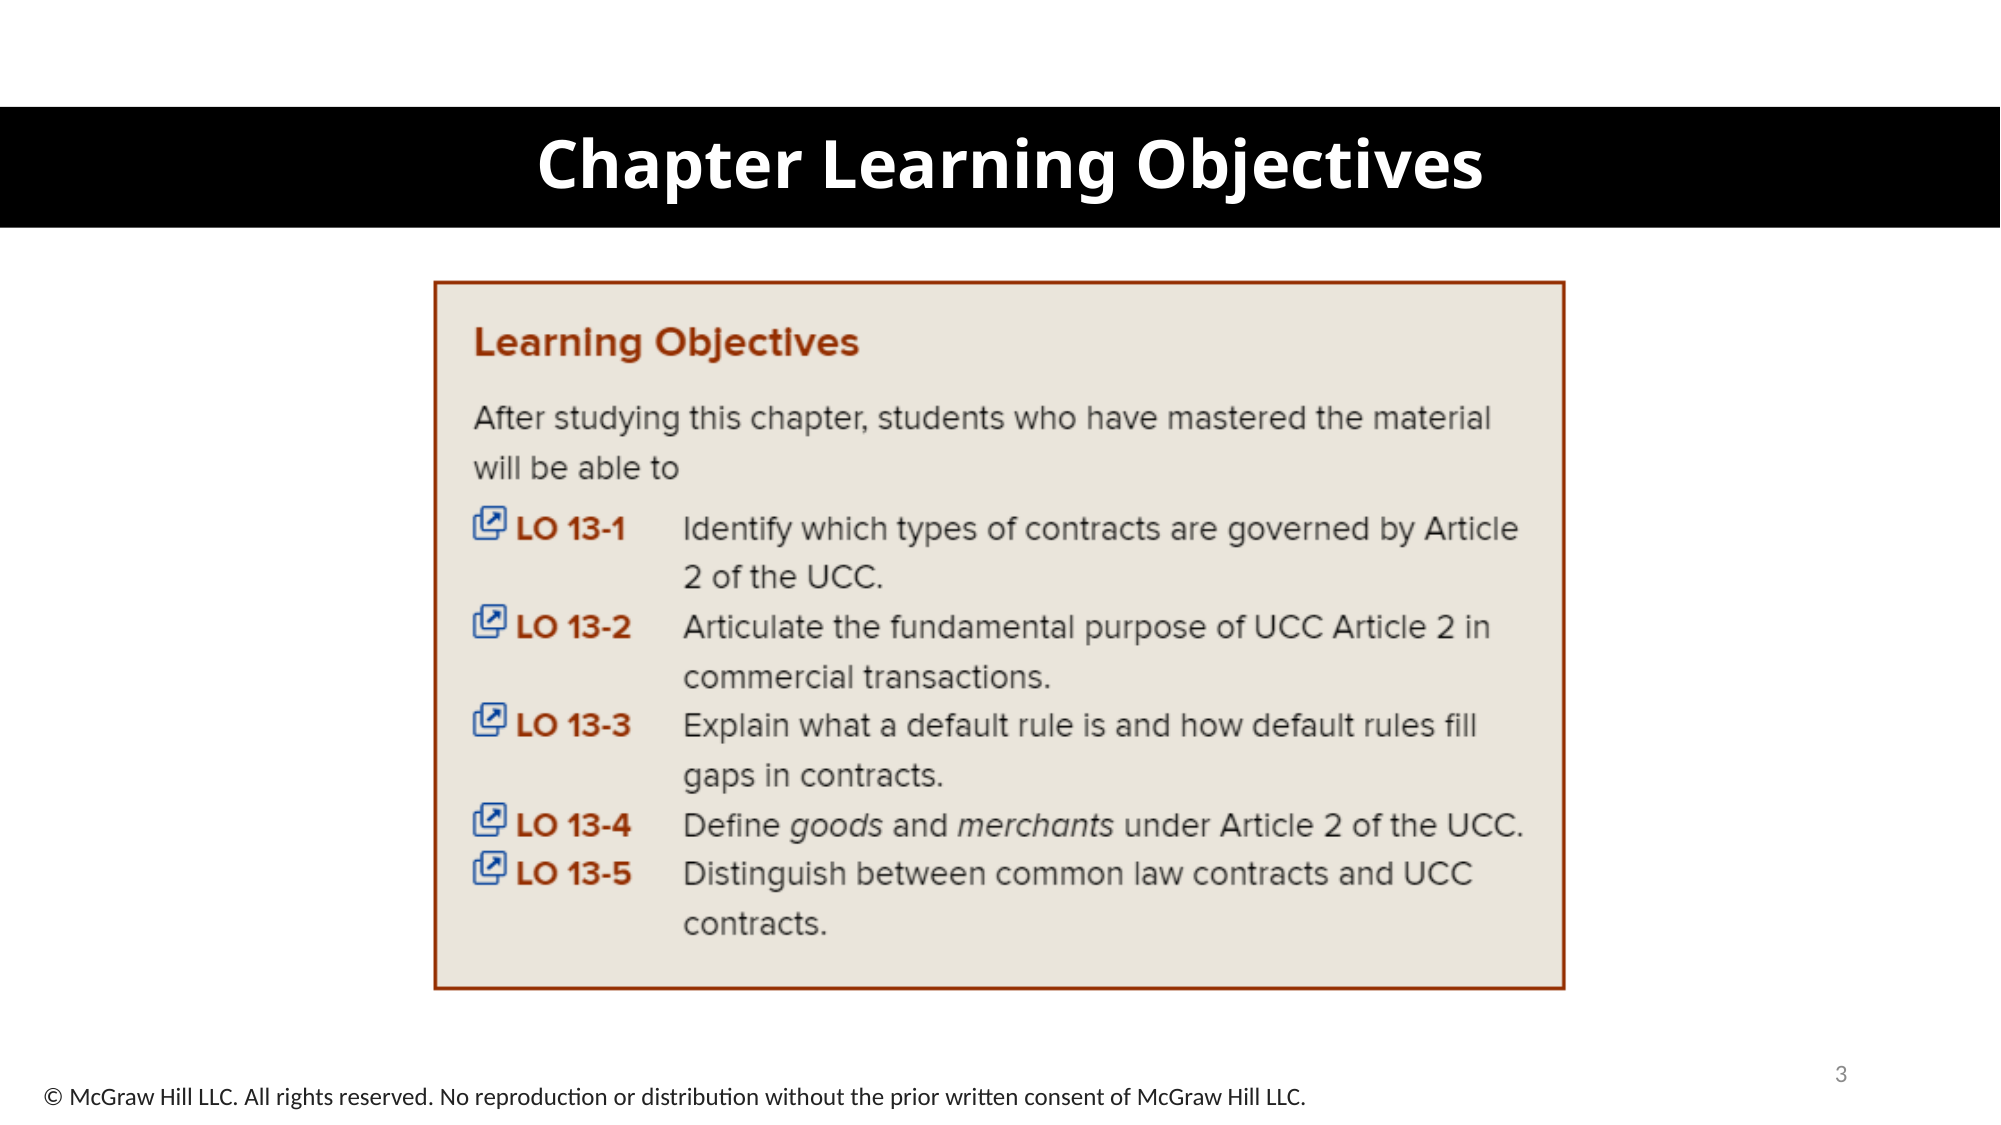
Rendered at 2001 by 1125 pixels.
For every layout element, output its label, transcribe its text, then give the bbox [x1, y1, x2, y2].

text_box [0, 106, 2000, 229]
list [425, 274, 1575, 996]
slide_number 3 [1412, 1042, 1863, 1103]
title Chapter Learning Objectives [91, 105, 1931, 228]
